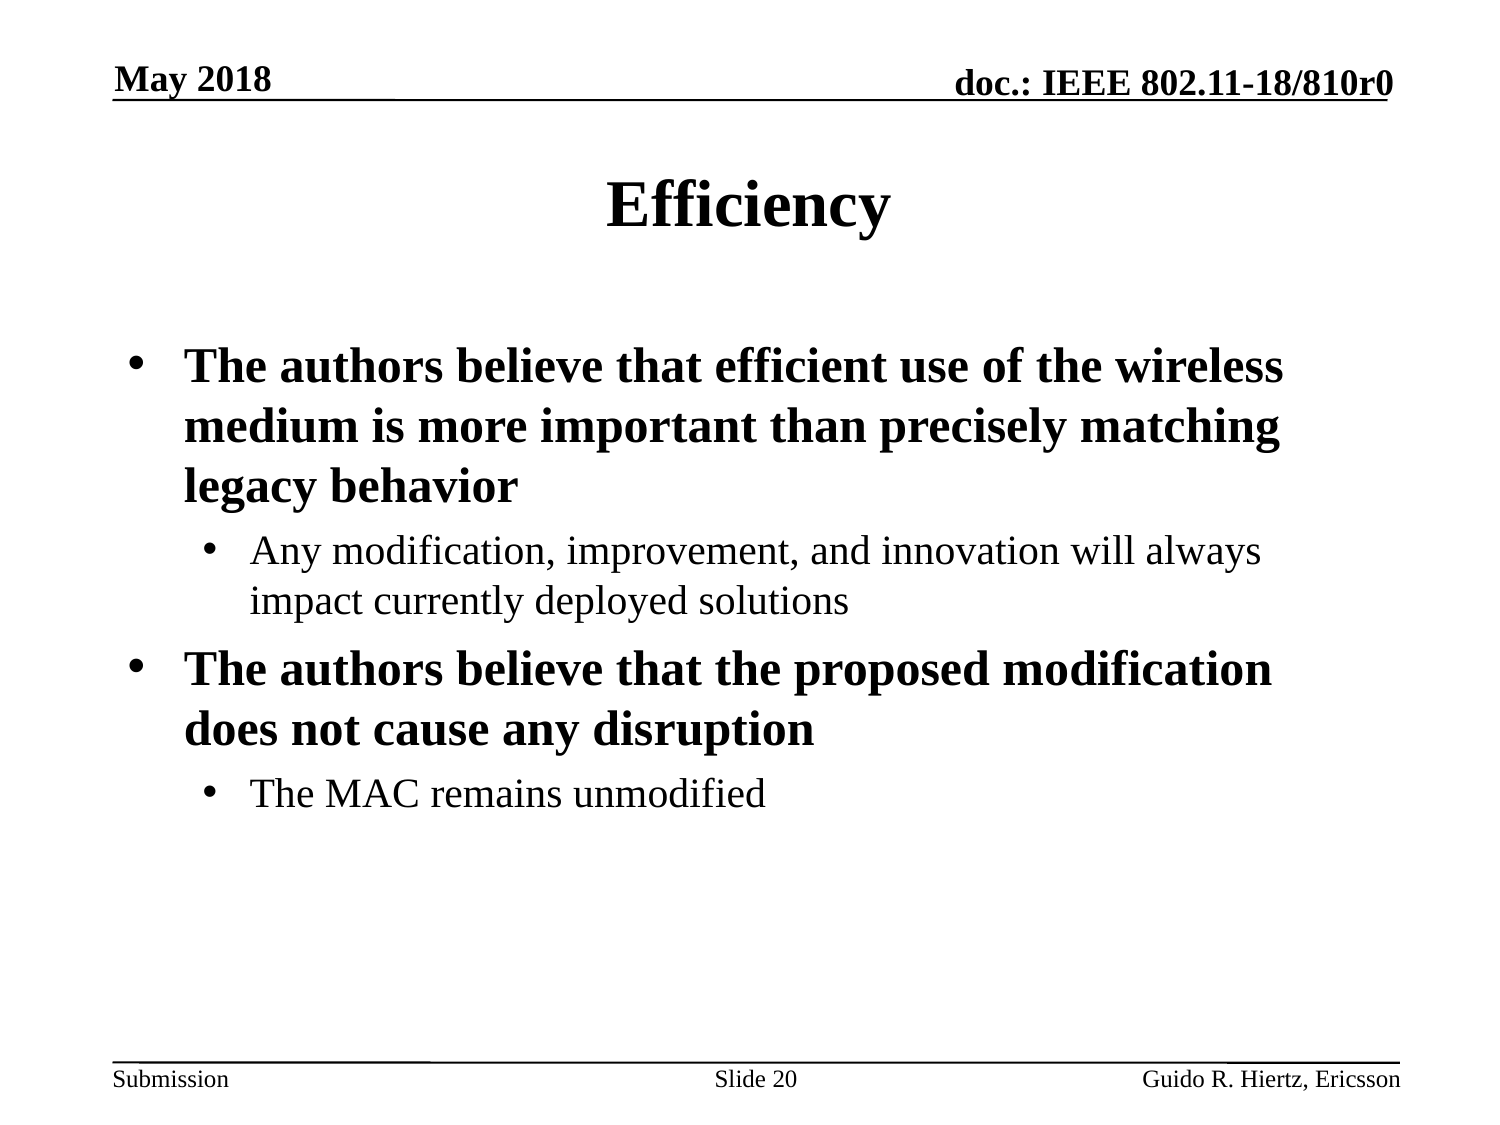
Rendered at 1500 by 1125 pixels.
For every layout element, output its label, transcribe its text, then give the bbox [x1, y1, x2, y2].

title Efficiency [112, 112, 1388, 288]
slide_number Slide 20 [712, 1061, 800, 1123]
footer Guido R. Hiertz, Ericsson [878, 1061, 1402, 1093]
list The authors believe that efficient use of the wireless medium is more important than precisely matching legacy behavior Any modification, improvement, and innovation will always impact currently deployed solutions The authors believe that the proposed modification does not cause any disruption The MAC remains unmodified [112, 324, 1388, 1000]
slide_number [114, 54, 423, 100]
